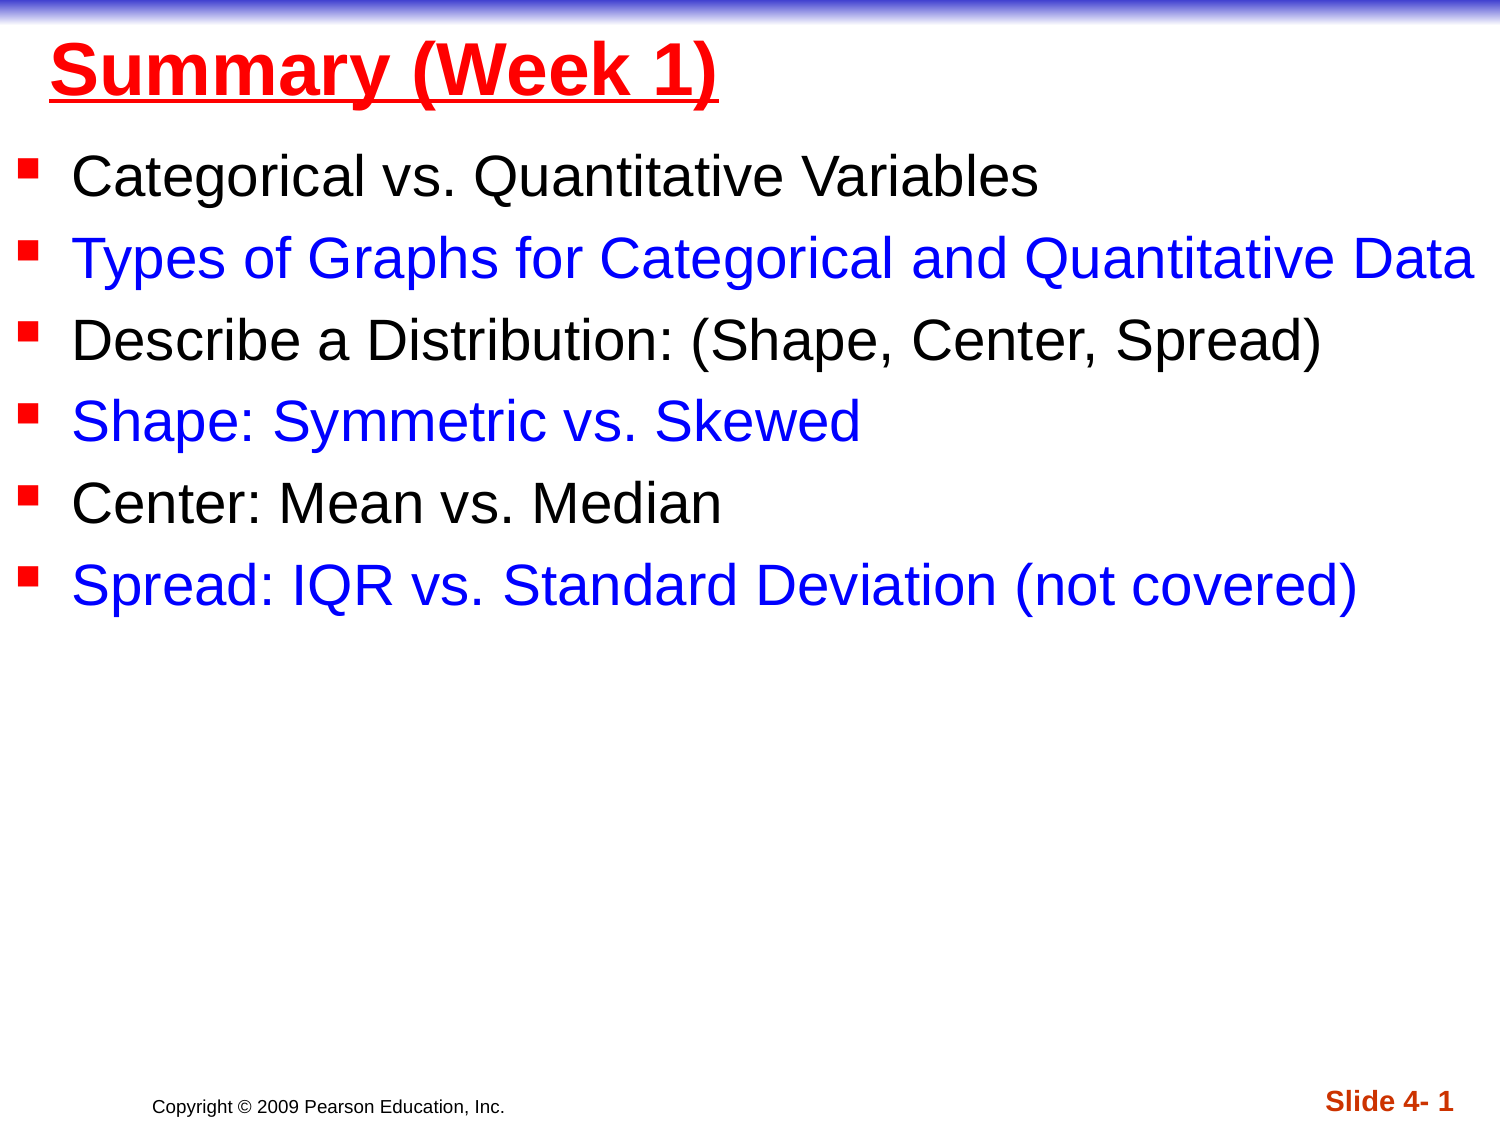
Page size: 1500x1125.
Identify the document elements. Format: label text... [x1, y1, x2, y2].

title Summary (Week 1) [34, 11, 1397, 118]
list Categorical vs. Quantitative Variables Types of Graphs for Categorical and Quantitative Data Describe a Distribution: (Shape, Center, Spread) Shape: Symmetric vs. Skewed Center: Mean vs. Median Spread: IQR vs. Standard Deviation (not covered) [0, 130, 1491, 881]
slide_number Slide 4- 1 [1156, 1049, 1470, 1125]
